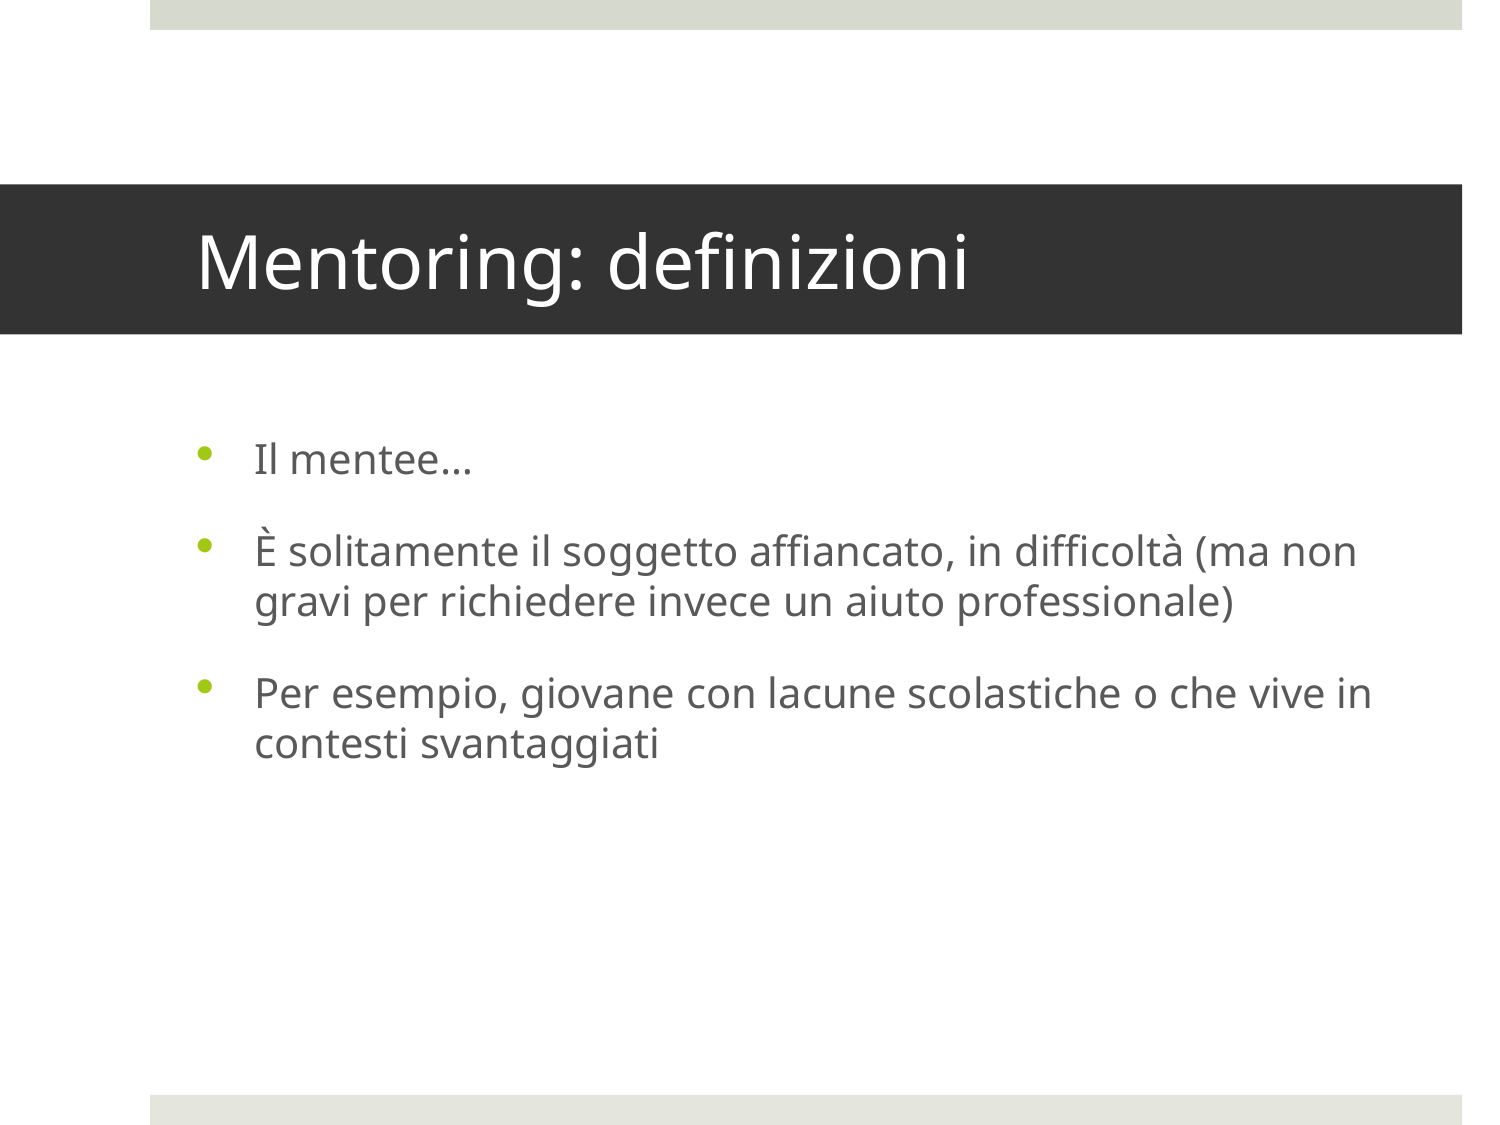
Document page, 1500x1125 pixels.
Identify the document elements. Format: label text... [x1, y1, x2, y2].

list Il mentee… È solitamente il soggetto affiancato, in difficoltà (ma non gravi per richiedere invece un aiuto professionale) Per esempio, giovane con lacune scolastiche o che vive in contesti svantaggiati [182, 425, 1432, 1028]
title Mentoring: definizioni [0, 184, 1463, 335]
